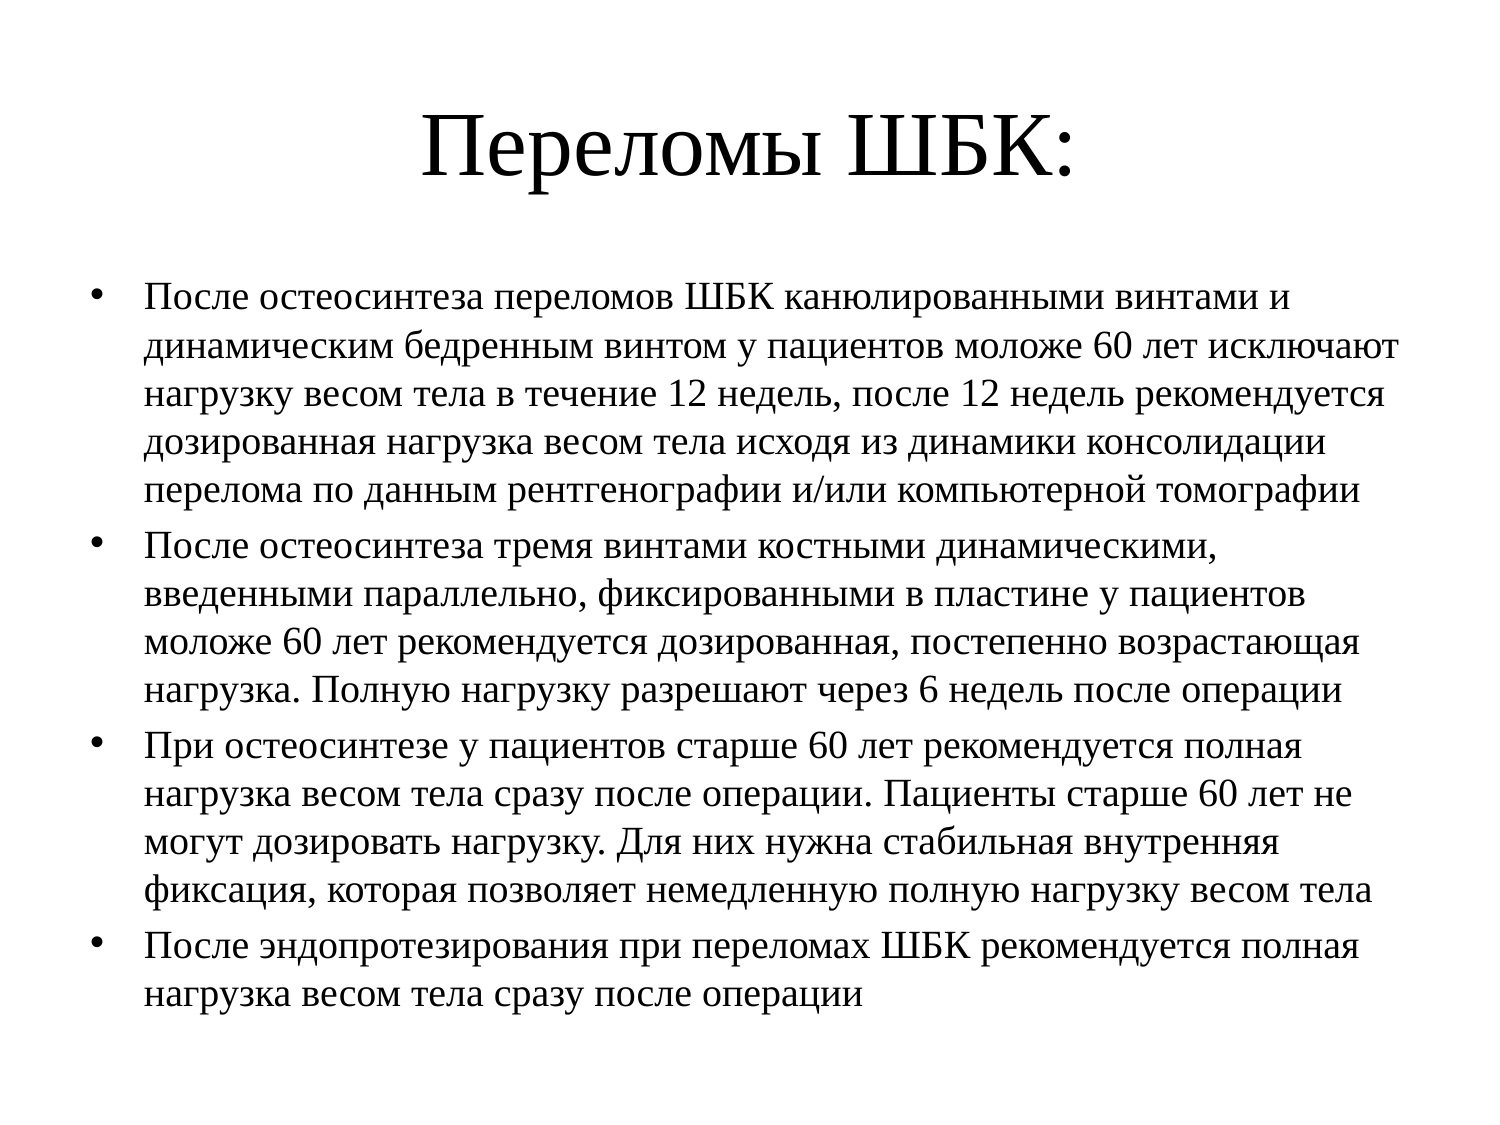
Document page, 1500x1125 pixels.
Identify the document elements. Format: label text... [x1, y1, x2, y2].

list После остеосинтеза переломов ШБК канюлированными винтами и динамическим бедренным винтом у пациентов моложе 60 лет исключают нагрузку весом тела в течение 12 недель, после 12 недель рекомендуется дозированная нагрузка весом тела исходя из динамики консолидации перелома по данным рентгенографии и/или компьютерной томографии После остеосинтеза тремя винтами костными динамическими, введенными параллельно, фиксированными в пластине у пациентов моложе 60 лет рекомендуется дозированная, постепенно возрастающая нагрузка. Полную нагрузку разрешают через 6 недель после операции При остеосинтезе у пациентов старше 60 лет рекомендуется полная нагрузка весом тела сразу после операции. Пациенты старше 60 лет не могут дозировать нагрузку. Для них нужна стабильная внутренняя фиксация, которая позволяет немедленную полную нагрузку весом тела После эндопротезирования при переломах ШБК рекомендуется полная нагрузка весом тела сразу после операции [75, 262, 1425, 1071]
title Переломы ШБК: [75, 45, 1425, 233]
